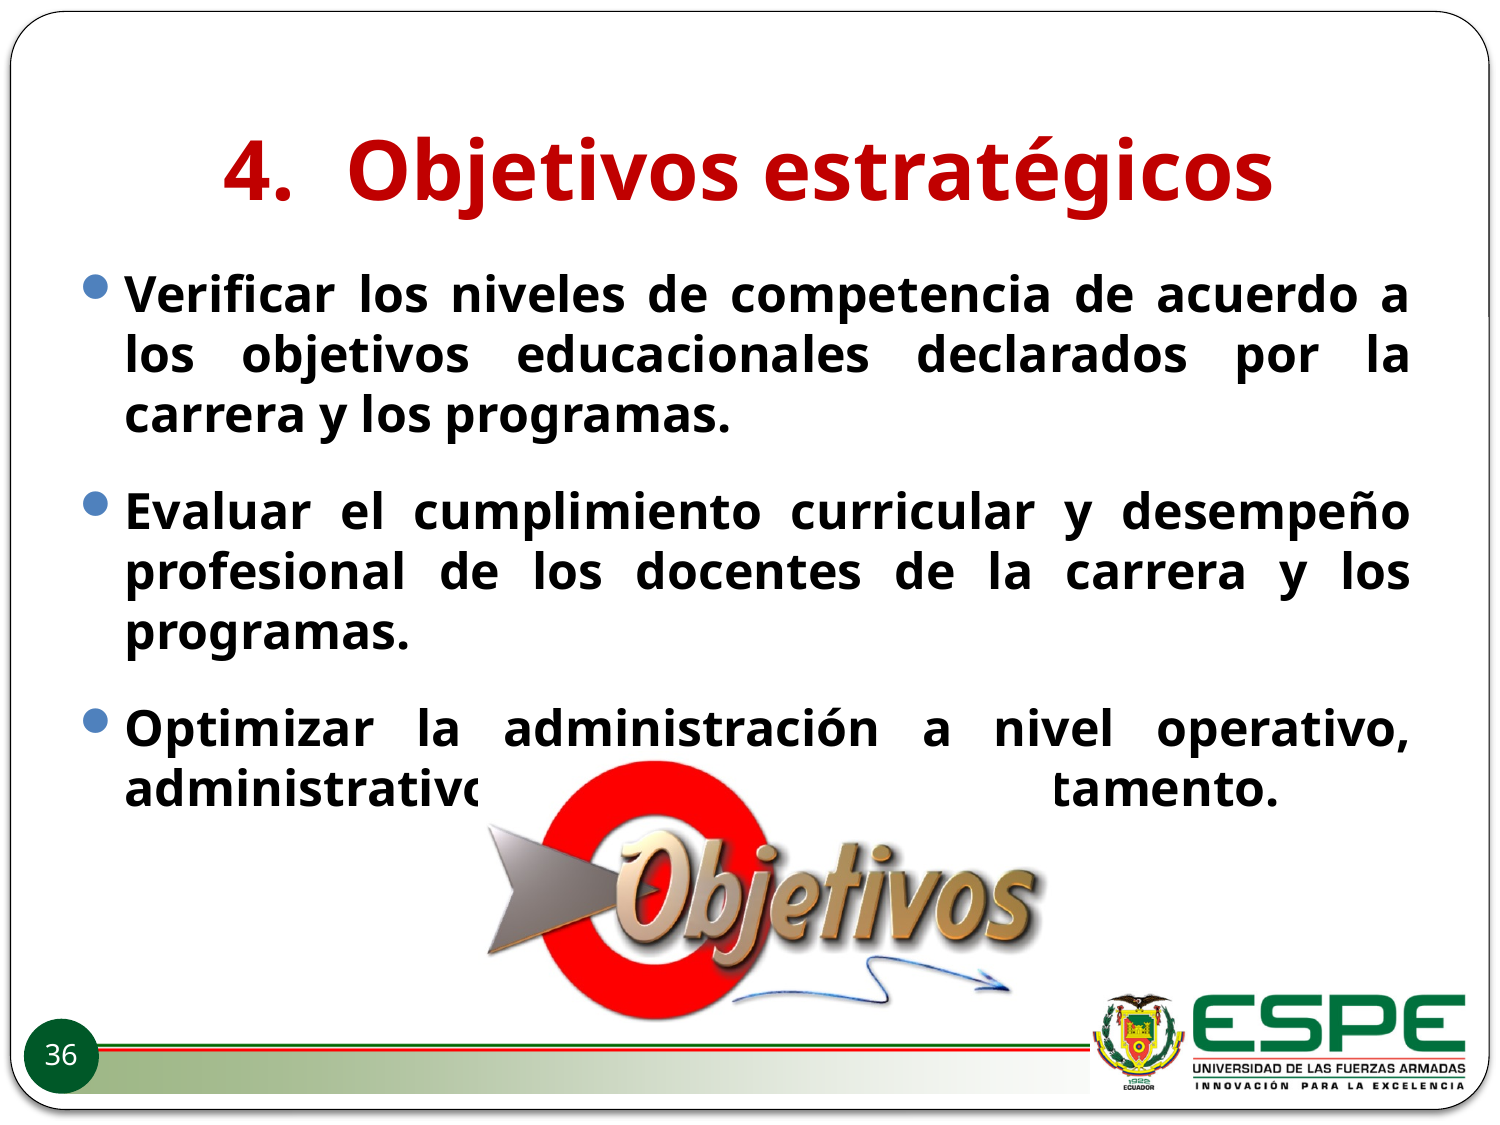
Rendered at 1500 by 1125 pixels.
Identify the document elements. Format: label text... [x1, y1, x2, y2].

slide_number 36 [23, 1018, 58, 1094]
picture [478, 751, 1055, 990]
title Objetivos estratégicos [112, 45, 1388, 233]
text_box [64, 990, 1471, 1095]
list Verificar los niveles de competencia de acuerdo a los objetivos educacionales declarados por la carrera y los programas. Evaluar el cumplimiento curricular y desempeño profesional de los docentes de la carrera y los programas. Optimizar la administración a nivel operativo, administrativo y financiero del departamento. [64, 255, 1427, 787]
